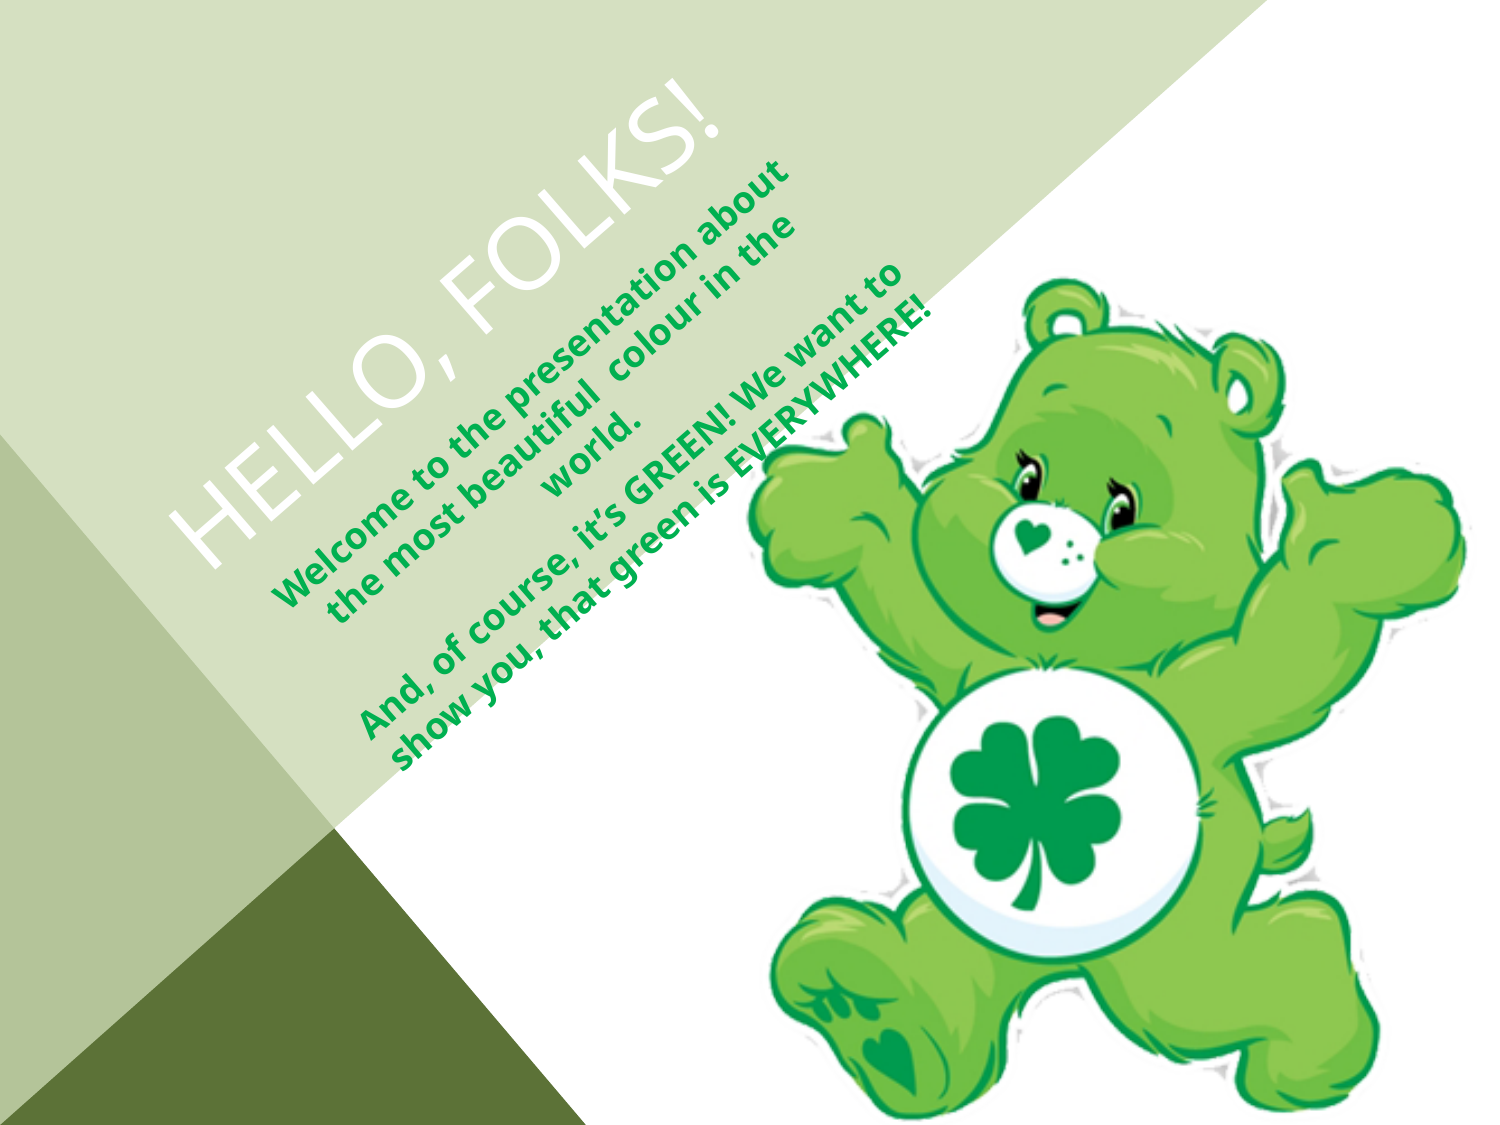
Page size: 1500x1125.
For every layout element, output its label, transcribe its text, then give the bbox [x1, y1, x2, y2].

list Welcome to the presentation about the most beautiful colour in the world. And, of course, it’s GREEN! We want to show you, that green is EVERYWHERE! [222, 110, 932, 772]
title Hello, folks! [123, 0, 856, 602]
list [737, 268, 1478, 1125]
